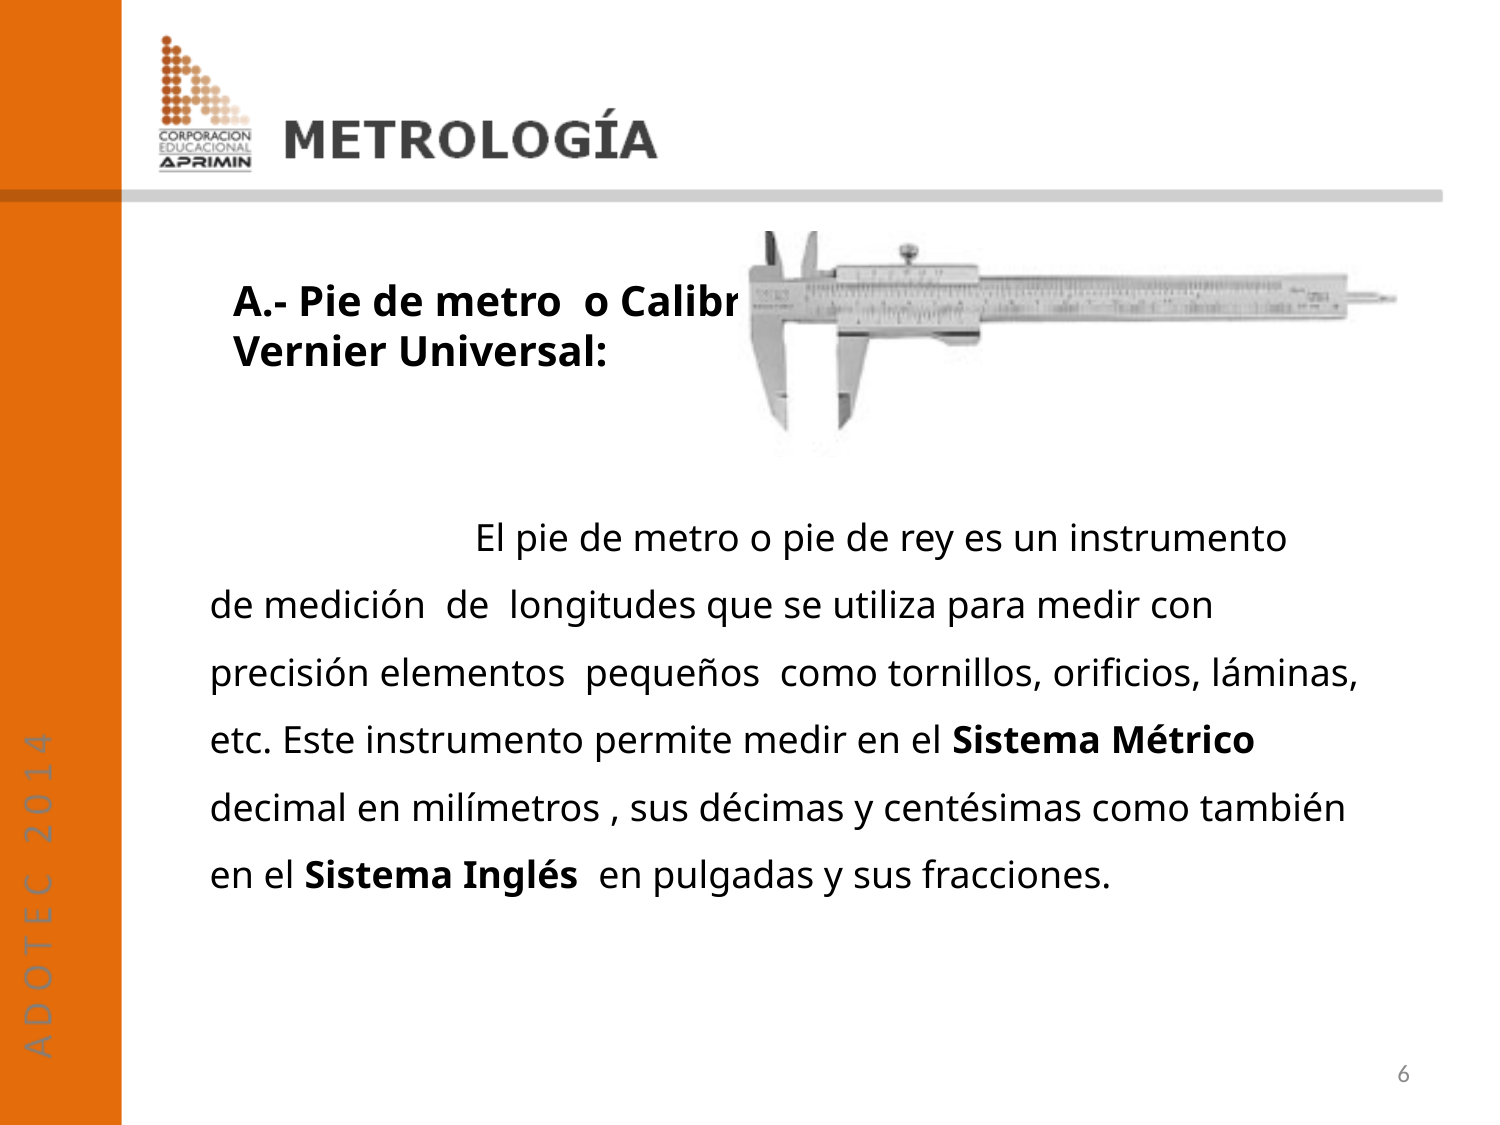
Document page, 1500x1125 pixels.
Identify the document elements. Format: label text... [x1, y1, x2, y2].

picture [0, 0, 1500, 1125]
text_box A.- Pie de metro o Calibrador Vernier Universal: [218, 267, 732, 382]
text_box El pie de metro o pie de rey es un instrumento de medición de longitudes que se utiliza para medir con precisión elementos pequeños como tornillos, orificios, láminas, etc. Este instrumento permite medir en el Sistema Métrico decimal en milímetros , sus décimas y centésimas como también en el Sistema Inglés en pulgadas y sus fracciones. [194, 483, 1376, 904]
slide_number 6 [1074, 1042, 1425, 1103]
